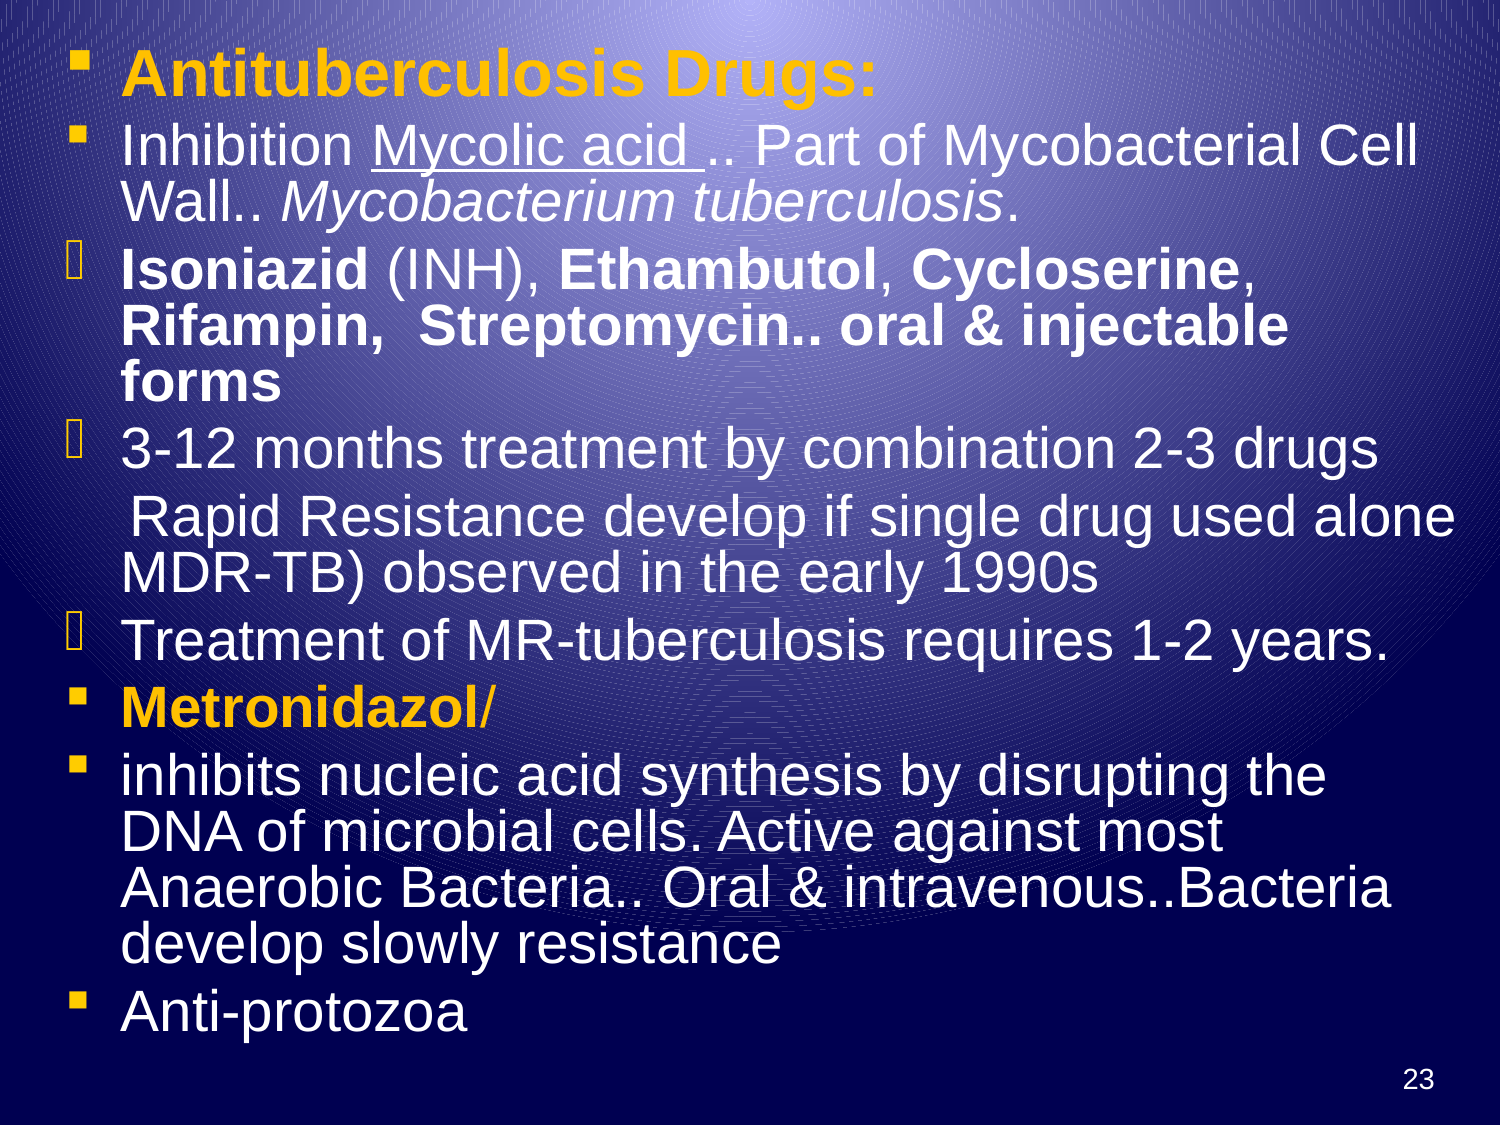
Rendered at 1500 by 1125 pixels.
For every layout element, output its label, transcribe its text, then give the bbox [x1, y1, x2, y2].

list Antituberculosis Drugs: Inhibition Mycolic acid .. Part of Mycobacterial Cell Wall.. Mycobacterium tuberculosis. Isoniazid (INH), Ethambutol, Cycloserine, Rifampin, Streptomycin.. oral & injectable forms 3-12 months treatment by combination 2-3 drugs Rapid Resistance develop if single drug used alone MDR-TB) observed in the early 1990s Treatment of MR-tuberculosis requires 1-2 years. Metronidazol/ inhibits nucleic acid synthesis by disrupting the DNA of microbial cells. Active against most Anaerobic Bacteria.. Oral & intravenous..Bacteria develop slowly resistance Anti-protozoa [49, 37, 1476, 1125]
